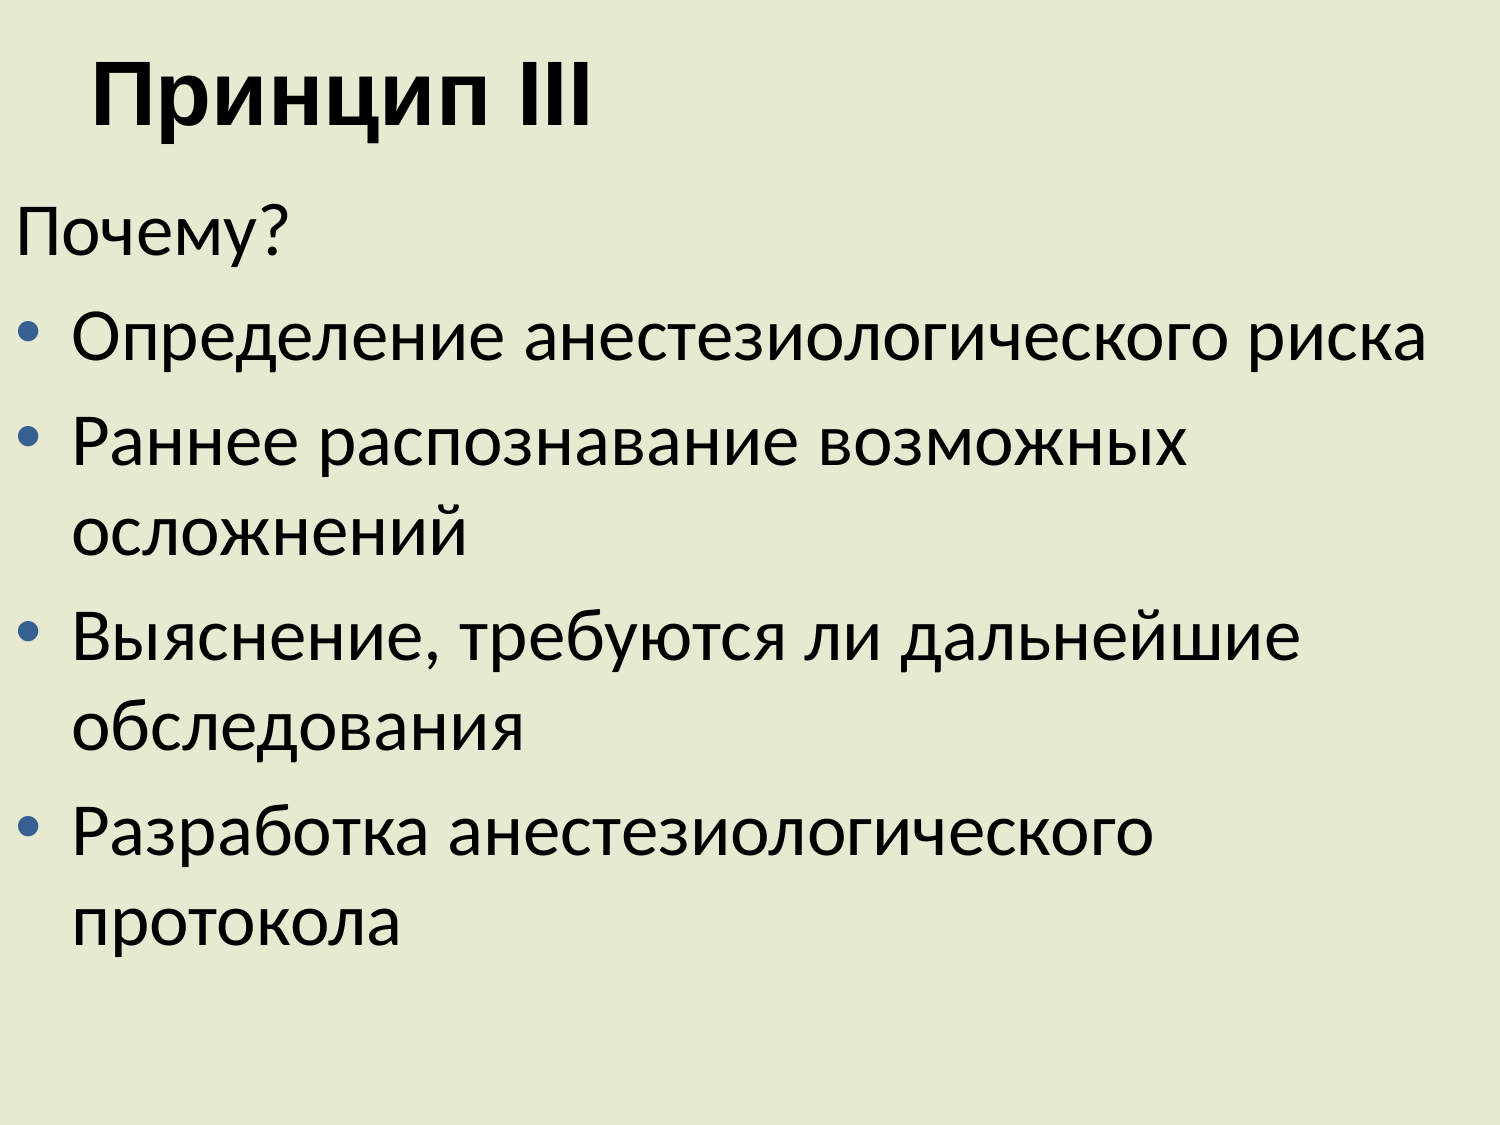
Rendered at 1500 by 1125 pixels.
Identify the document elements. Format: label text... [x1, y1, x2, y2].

list Почему? Определение анестезиологического риска Раннее распознавание возможных осложнений Выяснение, требуются ли дальнейшие обследования Разработка анестезиологического протокола [0, 172, 1500, 848]
title Принцип III [75, 0, 1425, 183]
